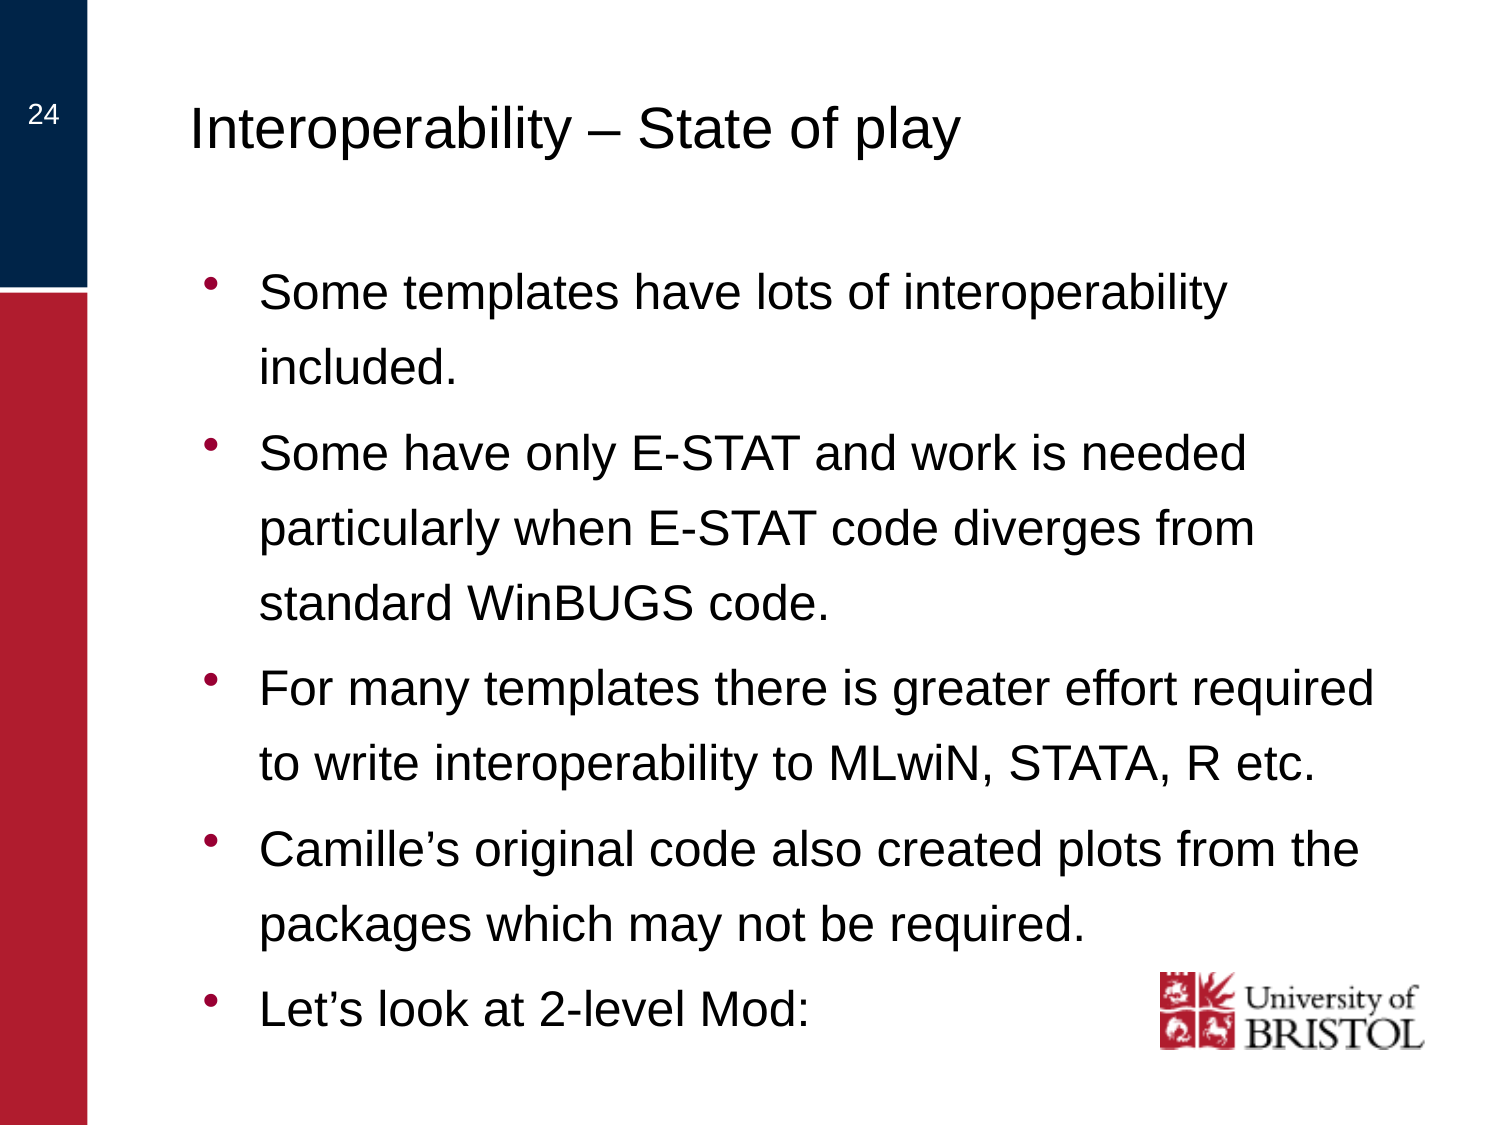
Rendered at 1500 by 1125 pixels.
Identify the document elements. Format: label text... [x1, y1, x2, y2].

slide_number 24 [0, 87, 88, 176]
title Interoperability – State of play [174, 49, 1401, 201]
list Some templates have lots of interoperability included. Some have only E-STAT and work is needed particularly when E-STAT code diverges from standard WinBUGS code. For many templates there is greater effort required to write interoperability to MLwiN, STATA, R etc. Camille’s original code also created plots from the packages which may not be required. Let’s look at 2-level Mod: [187, 237, 1413, 913]
picture [1160, 972, 1425, 1050]
